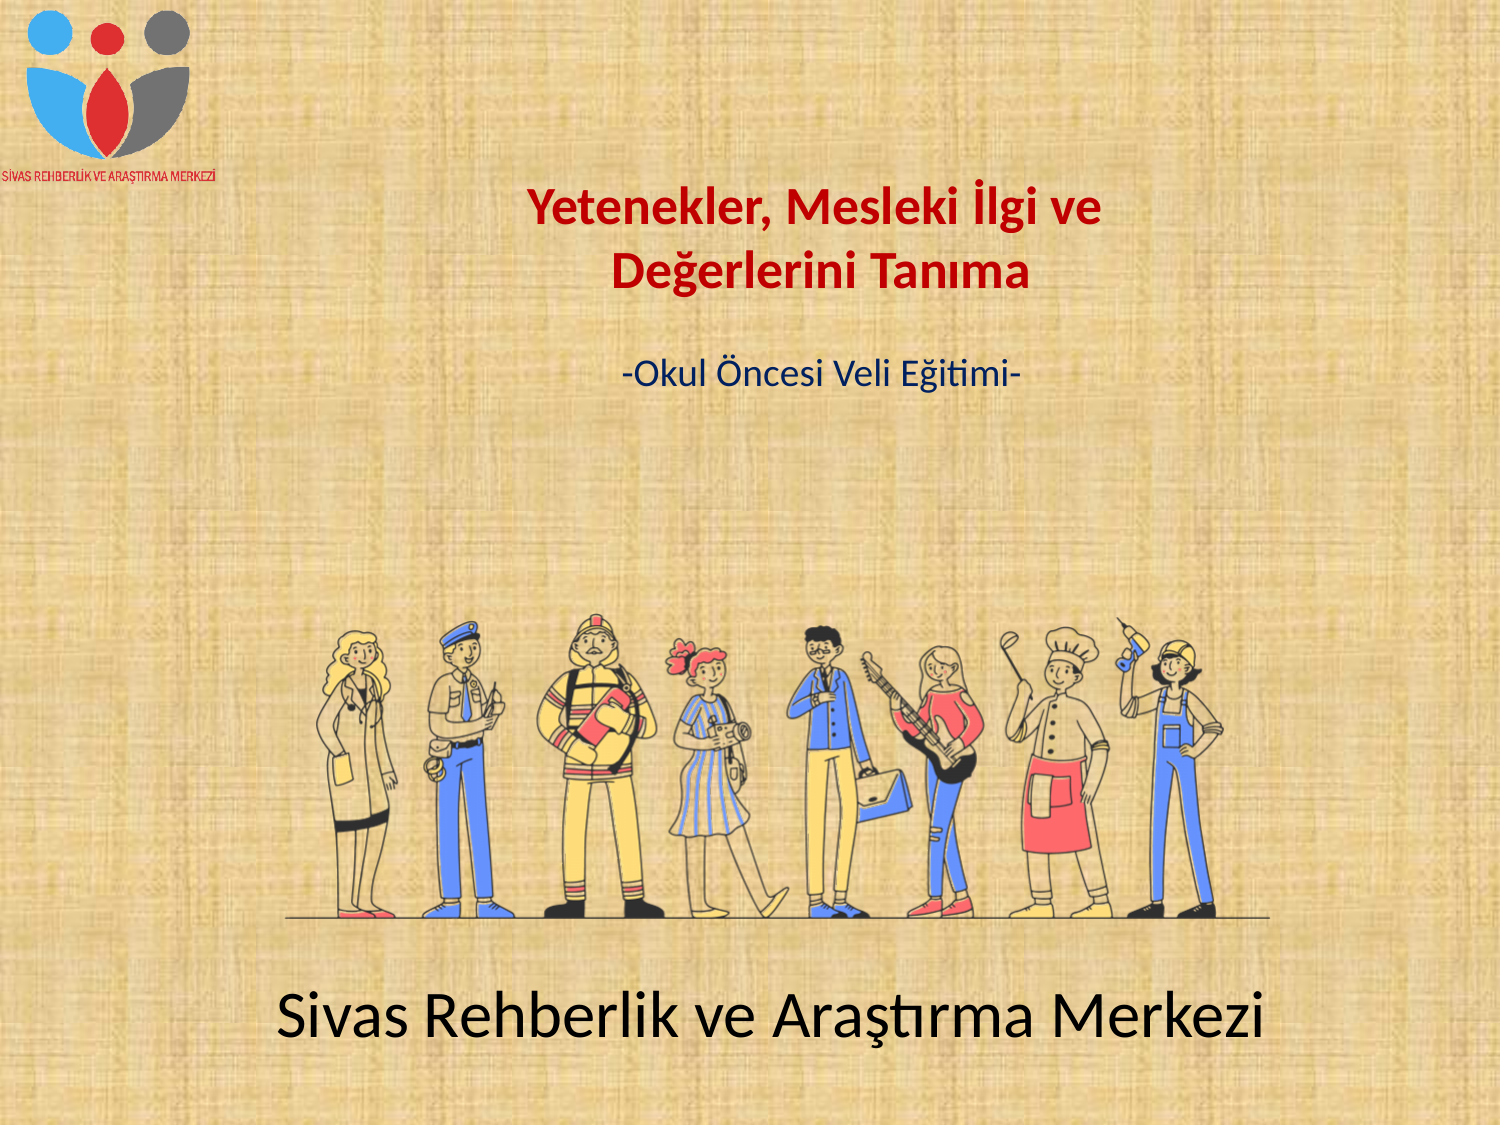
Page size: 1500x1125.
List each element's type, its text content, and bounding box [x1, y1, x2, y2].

picture [0, 0, 1500, 1125]
title Yetenekler, Mesleki İlgi ve Değerlerini Tanıma -Okul Öncesi Veli Eğitimi- [148, 161, 1495, 403]
text_box Sivas Rehberlik ve Araştırma Merkezi [261, 971, 1282, 1059]
